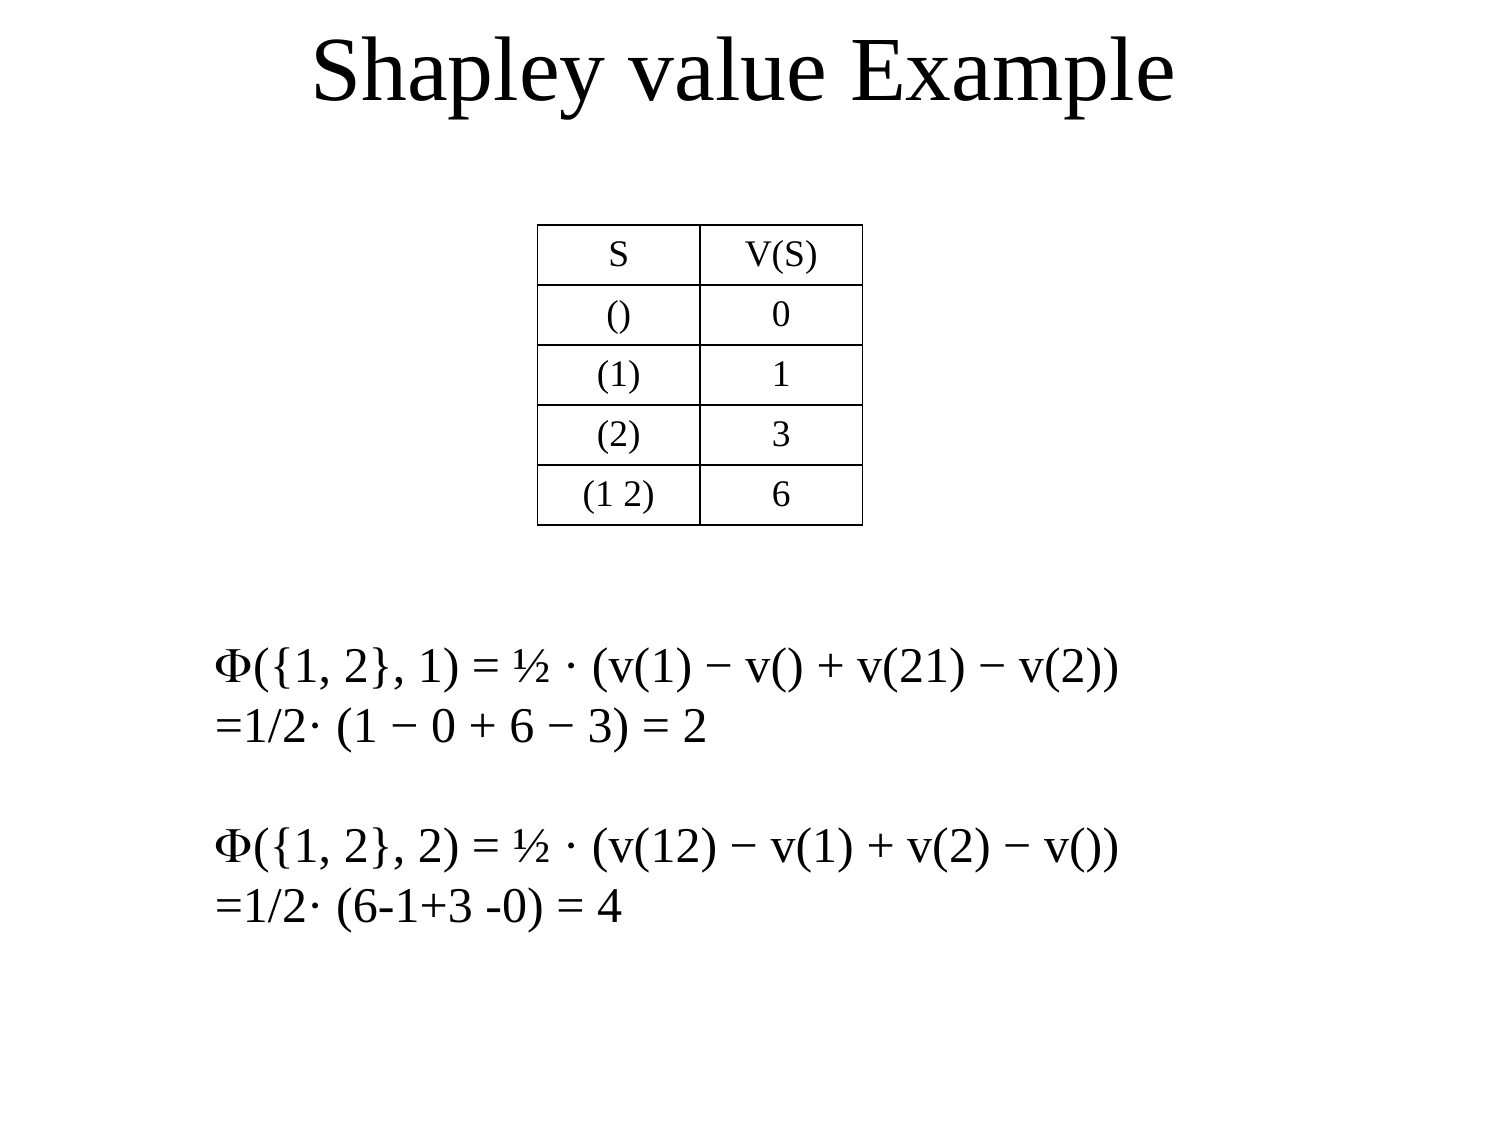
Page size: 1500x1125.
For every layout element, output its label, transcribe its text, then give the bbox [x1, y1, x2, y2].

table_cell (1) [538, 346, 699, 404]
list [75, 262, 1425, 1005]
title Shapley value Example [87, 5, 1400, 123]
table_cell () [538, 286, 699, 344]
table_header S [538, 226, 699, 284]
table_cell 3 [701, 406, 862, 464]
text_box F({1, 2}, 1) = ½ · (v(1) − v() + v(21) − v(2)) =1/2· (1 − 0 + 6 − 3) = 2 F({1, 2}, 2) = ½ · (v(12) − v(1) + v(2) − v()) =1/2· (6-1+3 -0) = 4 [200, 624, 1288, 990]
table_cell (2) [538, 406, 699, 464]
table_header V(S) [701, 226, 862, 284]
table_cell 0 [701, 286, 862, 344]
table_cell (1 2) [538, 466, 699, 524]
table_cell 6 [701, 466, 862, 524]
table_cell 1 [701, 346, 862, 404]
